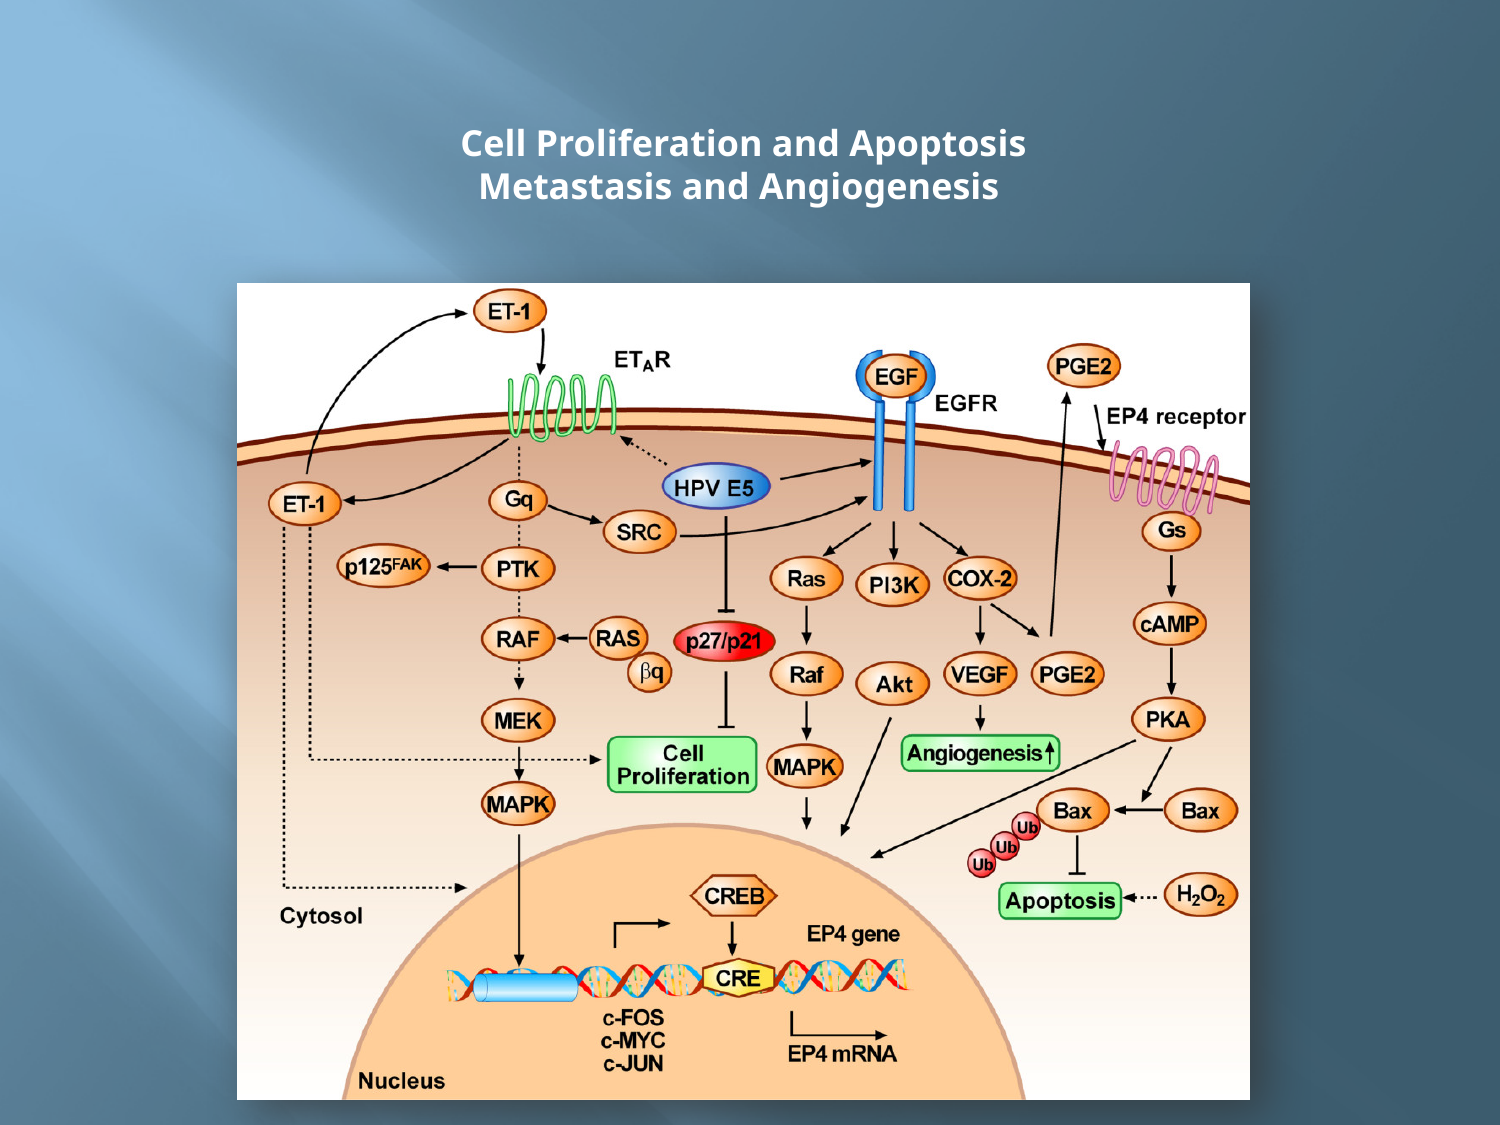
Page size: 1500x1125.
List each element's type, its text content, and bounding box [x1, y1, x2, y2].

picture [237, 283, 1251, 1101]
title Cell Proliferation and Apoptosis Metastasis and Angiogenesis [0, 112, 1500, 300]
